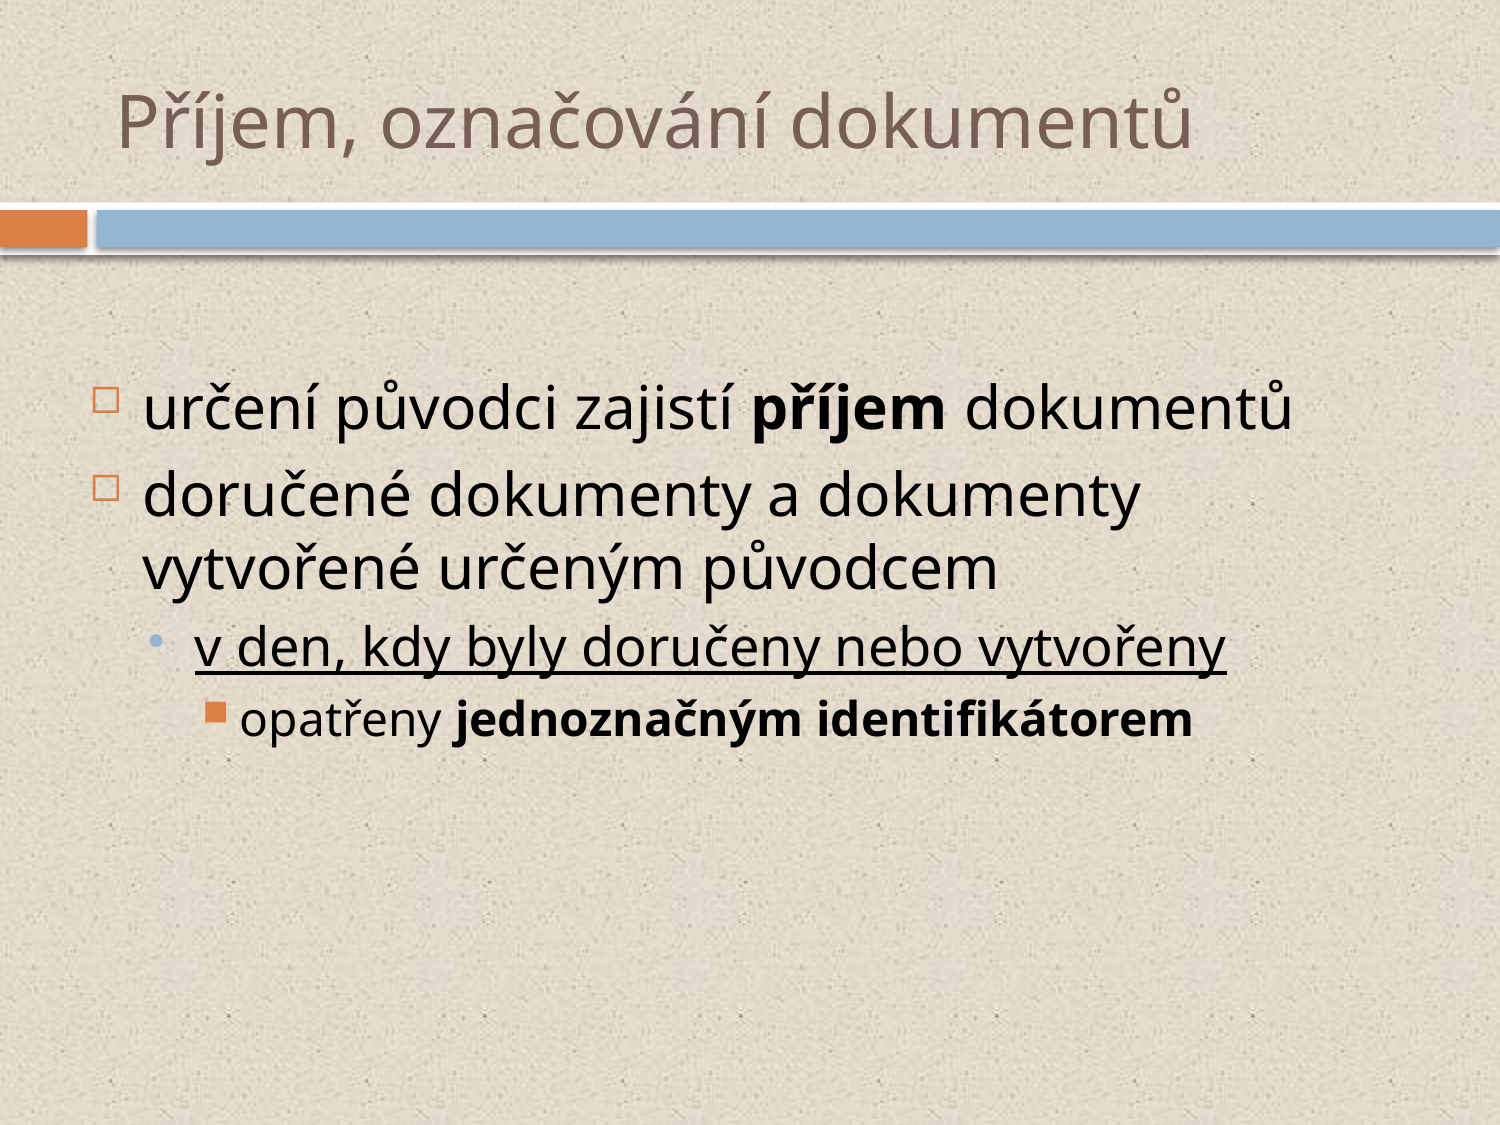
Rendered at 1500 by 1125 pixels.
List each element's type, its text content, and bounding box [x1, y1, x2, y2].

title Příjem, označování dokumentů [100, 37, 1438, 200]
picture [0, 0, 1500, 202]
picture [0, 255, 1500, 1125]
list určení původci zajistí příjem dokumentů doručené dokumenty a dokumenty vytvořené určeným původcem v den, kdy byly doručeny nebo vytvořeny opatřeny jednoznačným identifikátorem [75, 361, 1425, 1071]
